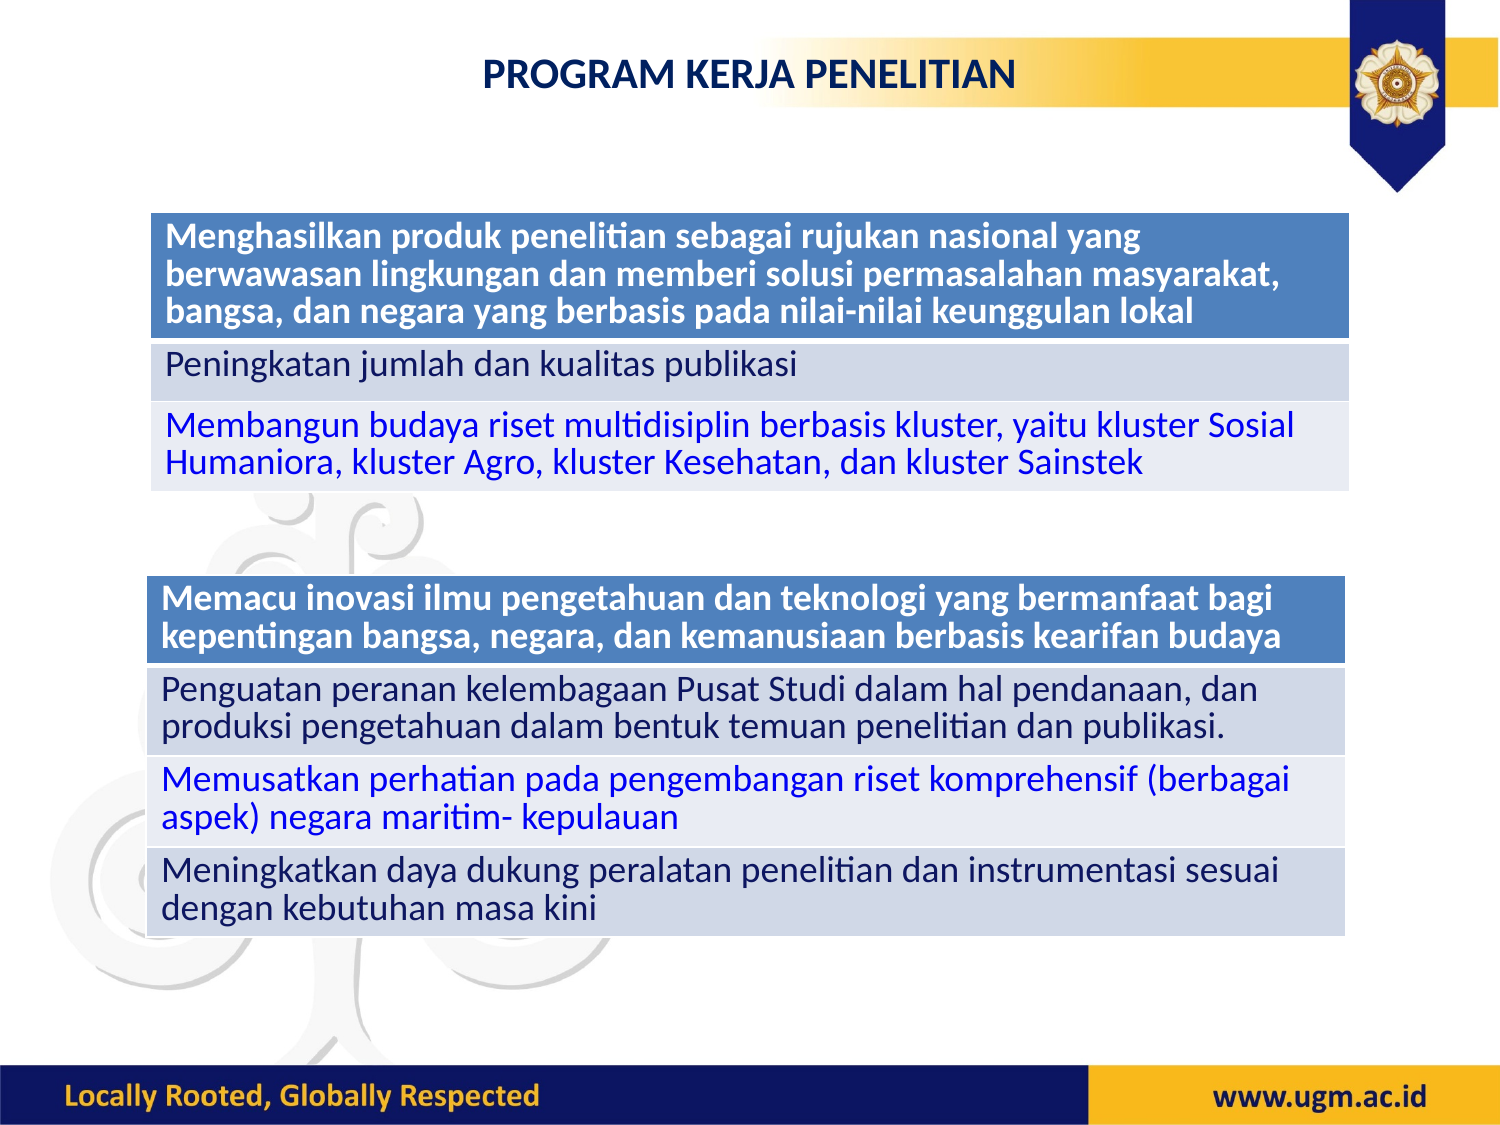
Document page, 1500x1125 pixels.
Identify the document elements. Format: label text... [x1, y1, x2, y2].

table_cell Penguatan peranan kelembagaan Pusat Studi dalam hal pendanaan, dan produksi pengetahuan dalam bentuk temuan penelitian dan publikasi. [147, 668, 1345, 755]
title PROGRAM KERJA PENELITIAN [75, 37, 1425, 105]
table_header Memacu inovasi ilmu pengetahuan dan teknologi yang bermanfaat bagi kepentingan bangsa, negara, dan kemanusiaan berbasis kearifan budaya [147, 576, 1345, 663]
table_cell Memusatkan perhatian pada pengembangan riset komprehensif (berbagai aspek) negara maritim- kepulauan [147, 757, 1345, 846]
picture [0, 0, 1500, 1125]
table_cell Peningkatan jumlah dan kualitas publikasi [151, 344, 1349, 401]
table_cell Membangun budaya riset multidisiplin berbasis kluster, yaitu kluster Sosial Humaniora, kluster Agro, kluster Kesehatan, dan kluster Sainstek [151, 402, 1349, 491]
table_cell Meningkatkan daya dukung peralatan penelitian dan instrumentasi sesuai dengan kebutuhan masa kini [147, 848, 1345, 936]
table_header Menghasilkan produk penelitian sebagai rujukan nasional yang berwawasan lingkungan dan memberi solusi permasalahan masyarakat, bangsa, dan negara yang berbasis pada nilai-nilai keunggulan lokal [151, 213, 1349, 338]
